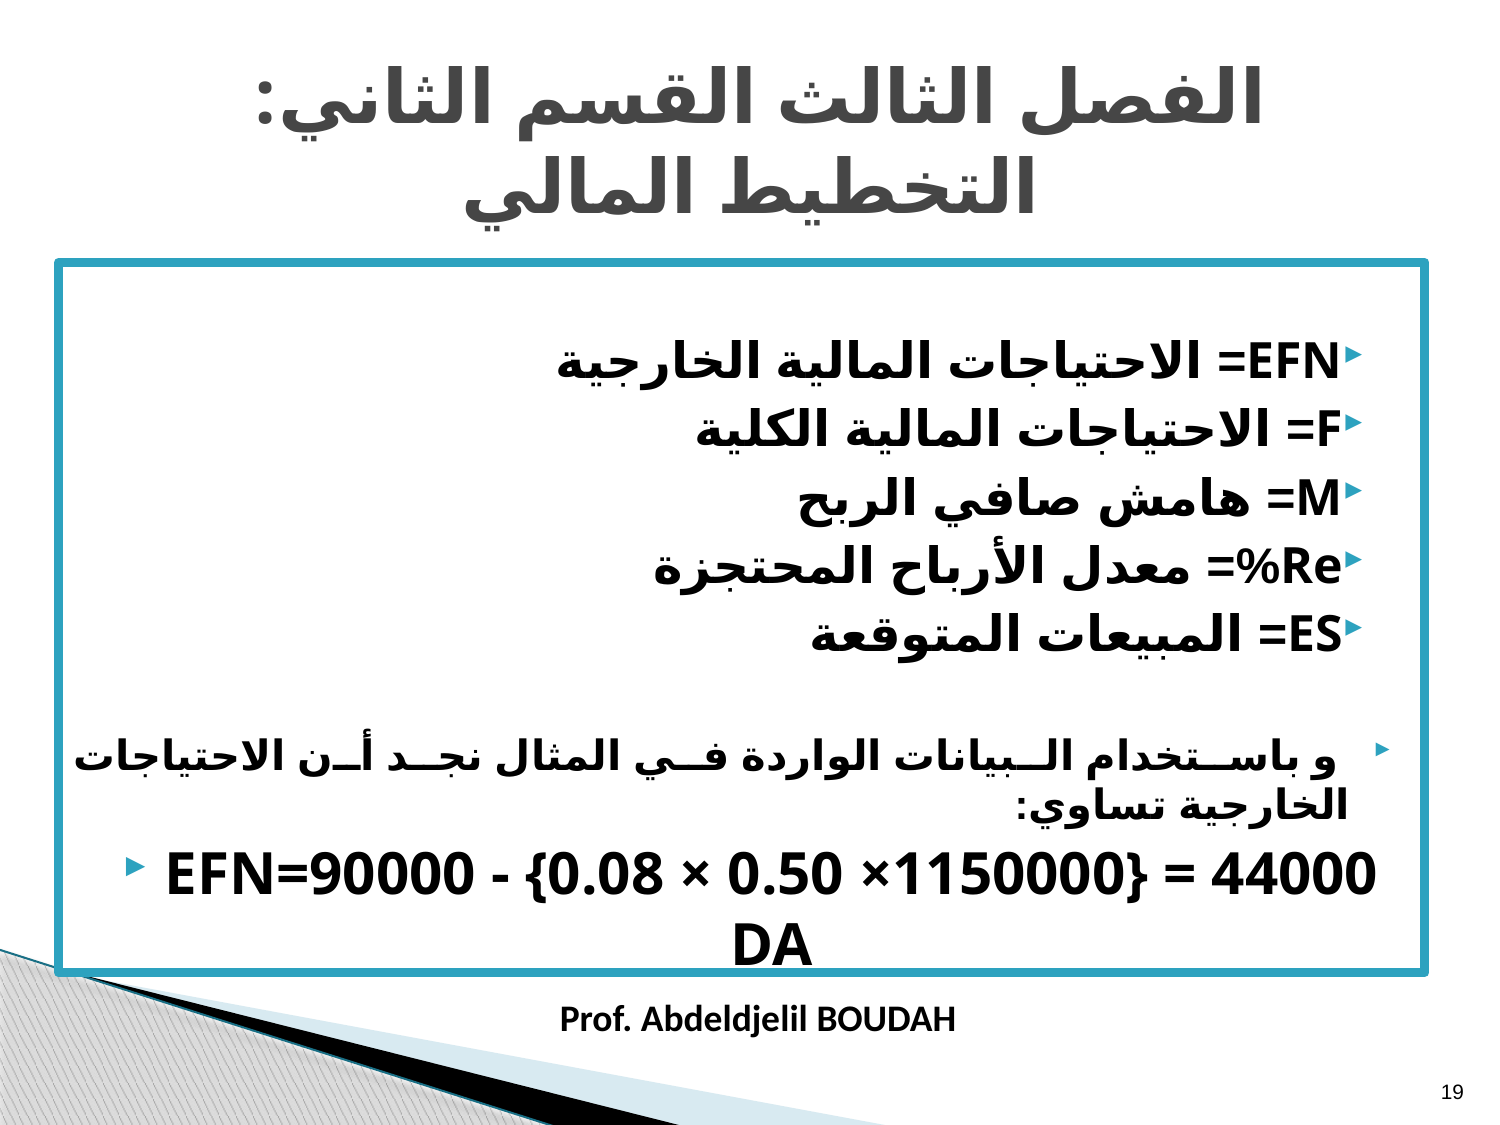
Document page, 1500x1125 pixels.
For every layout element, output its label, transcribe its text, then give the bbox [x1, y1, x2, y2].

text_box Prof. Abdeldjelil BOUDAH [466, 987, 1041, 1091]
slide_number 19 [1418, 1051, 1479, 1112]
list EFN= الاحتياجات المالية الخارجية F= الاحتياجات المالية الكلية M= هامش صافي الربح Re%= معدل الأرباح المحتجزة ES= المبيعات المتوقعة و باستخدام البيانات الواردة في المثال نجد أن الاحتياجات الخارجية تساوي: EFN=90000 - {0.08 × 0.50 ×1150000} = 44000 DA [54, 258, 1429, 977]
title الفصل الثالث القسم الثاني: التخطيط المالي [75, 45, 1425, 233]
